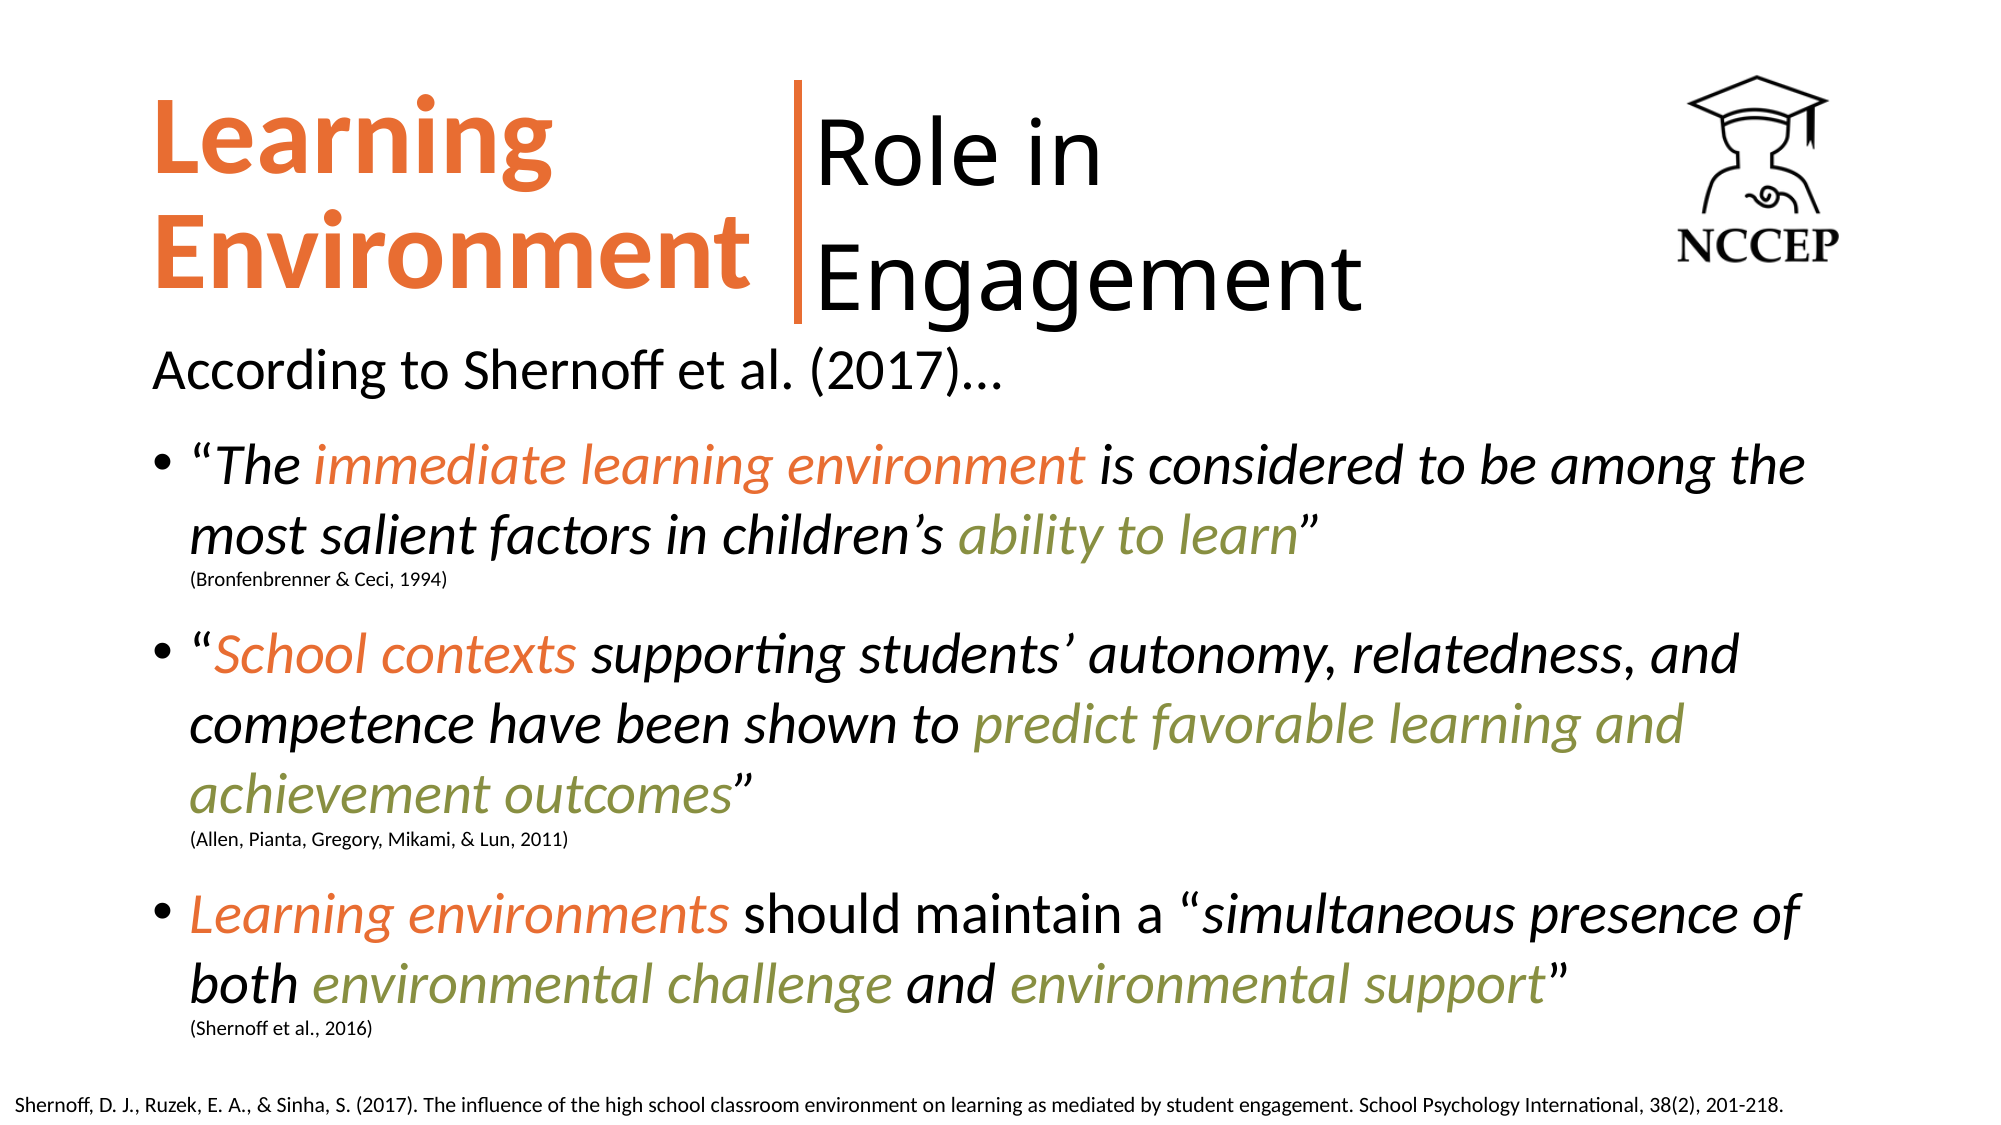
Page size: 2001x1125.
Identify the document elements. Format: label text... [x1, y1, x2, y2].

table_header Learning Environment [138, 80, 794, 324]
picture [1653, 59, 1863, 278]
table_header Role in Engagement [802, 80, 1649, 324]
list According to Shernoff et al. (2017)… “The immediate learning environment is considered to be among the most salient factors in children’s ability to learn” (Bronfenbrenner & Ceci, 1994) “School contexts supporting students’ autonomy, relatedness, and competence have been shown to predict favorable learning and achievement outcomes” (Allen, Pianta, Gregory, Mikami, & Lun, 2011) Learning environments should maintain a “simultaneous presence of both environmental challenge and environmental support” (Shernoff et al., 2016) [137, 323, 1863, 1050]
text_box Shernoff, D. J., Ruzek, E. A., & Sinha, S. (2017). The influence of the high school classroom environment on learning as mediated by student engagement. School Psychology International, 38(2), 201-218. [0, 1083, 2000, 1125]
